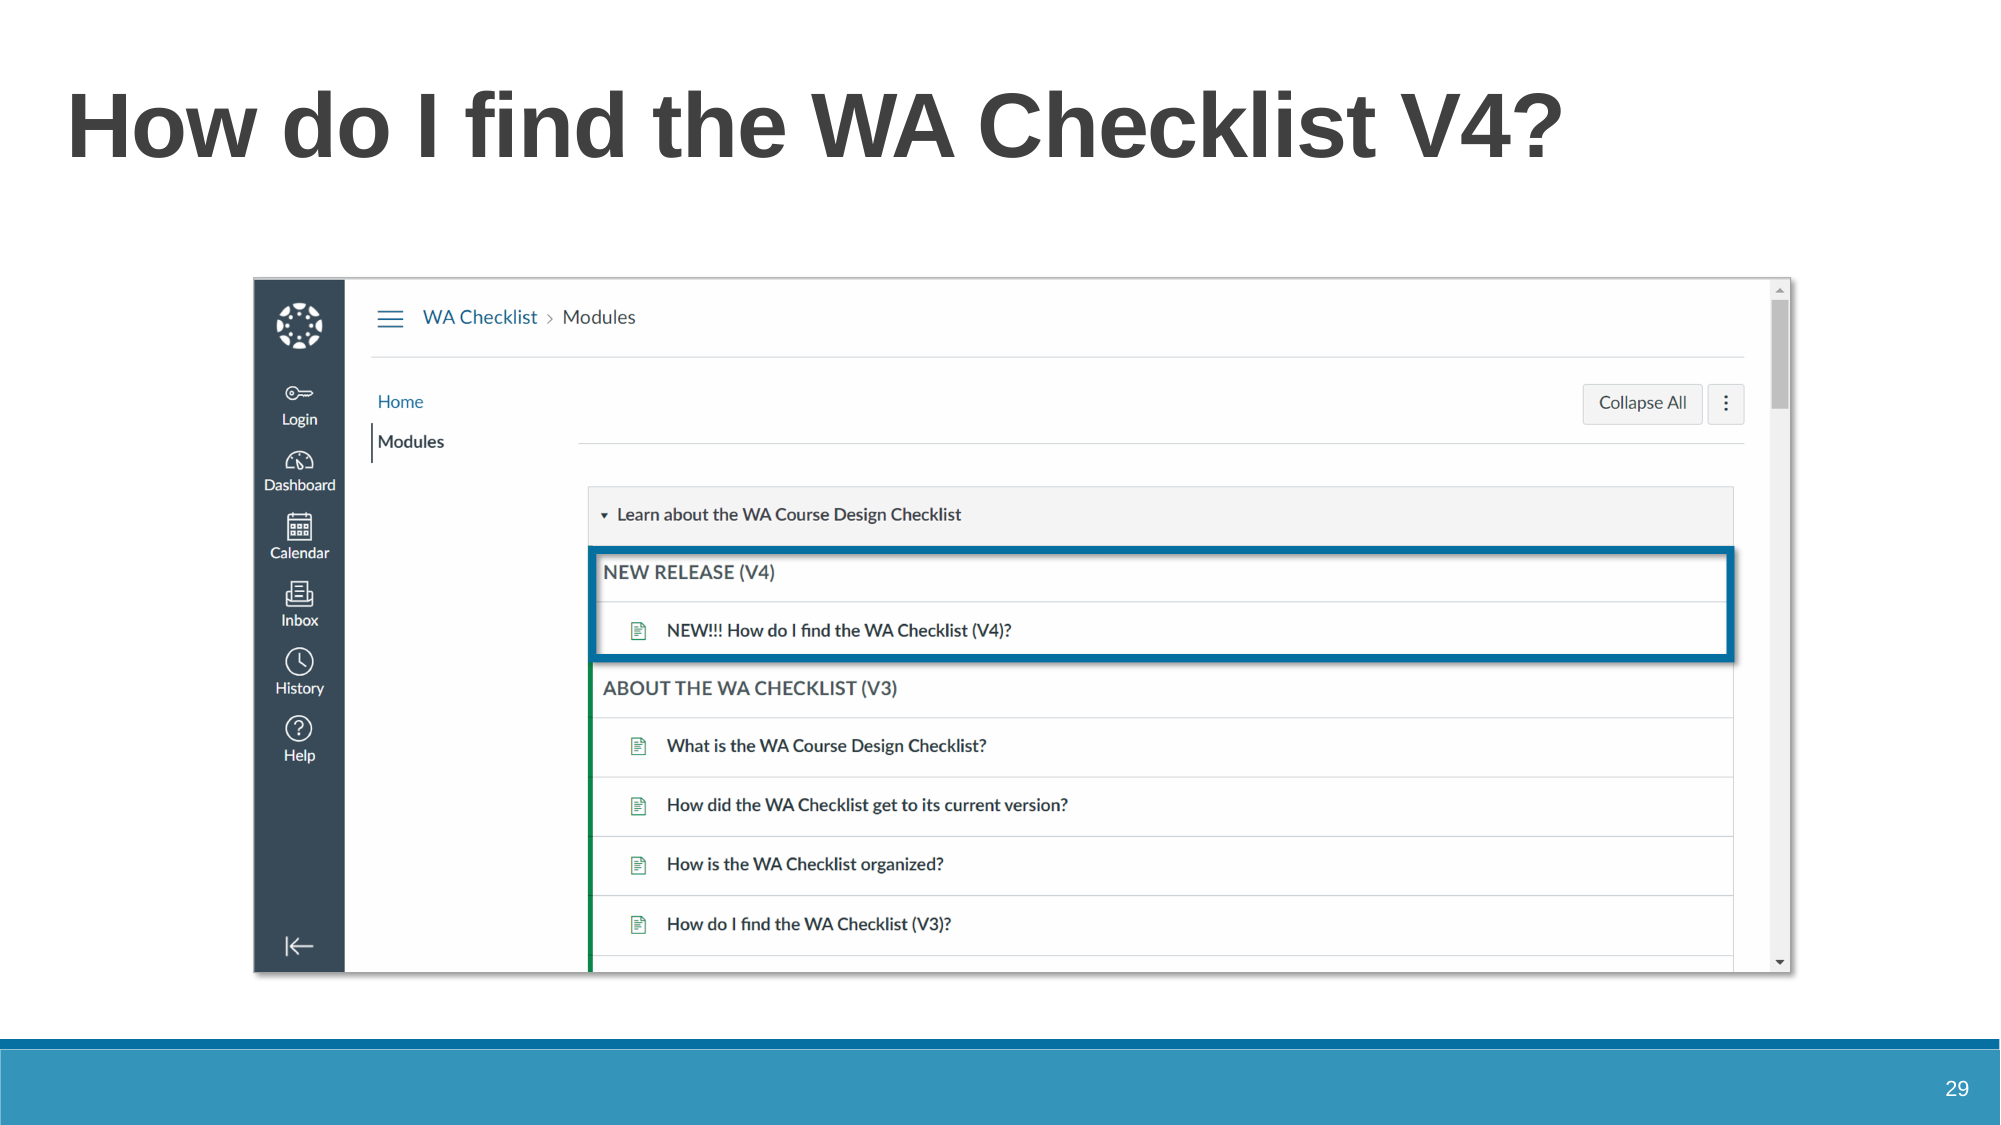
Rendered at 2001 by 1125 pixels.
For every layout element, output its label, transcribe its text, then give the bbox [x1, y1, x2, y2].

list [250, 273, 1802, 983]
title How do I find the WA Checklist V4? [51, 47, 1946, 213]
slide_number 29 [1769, 1057, 1985, 1118]
